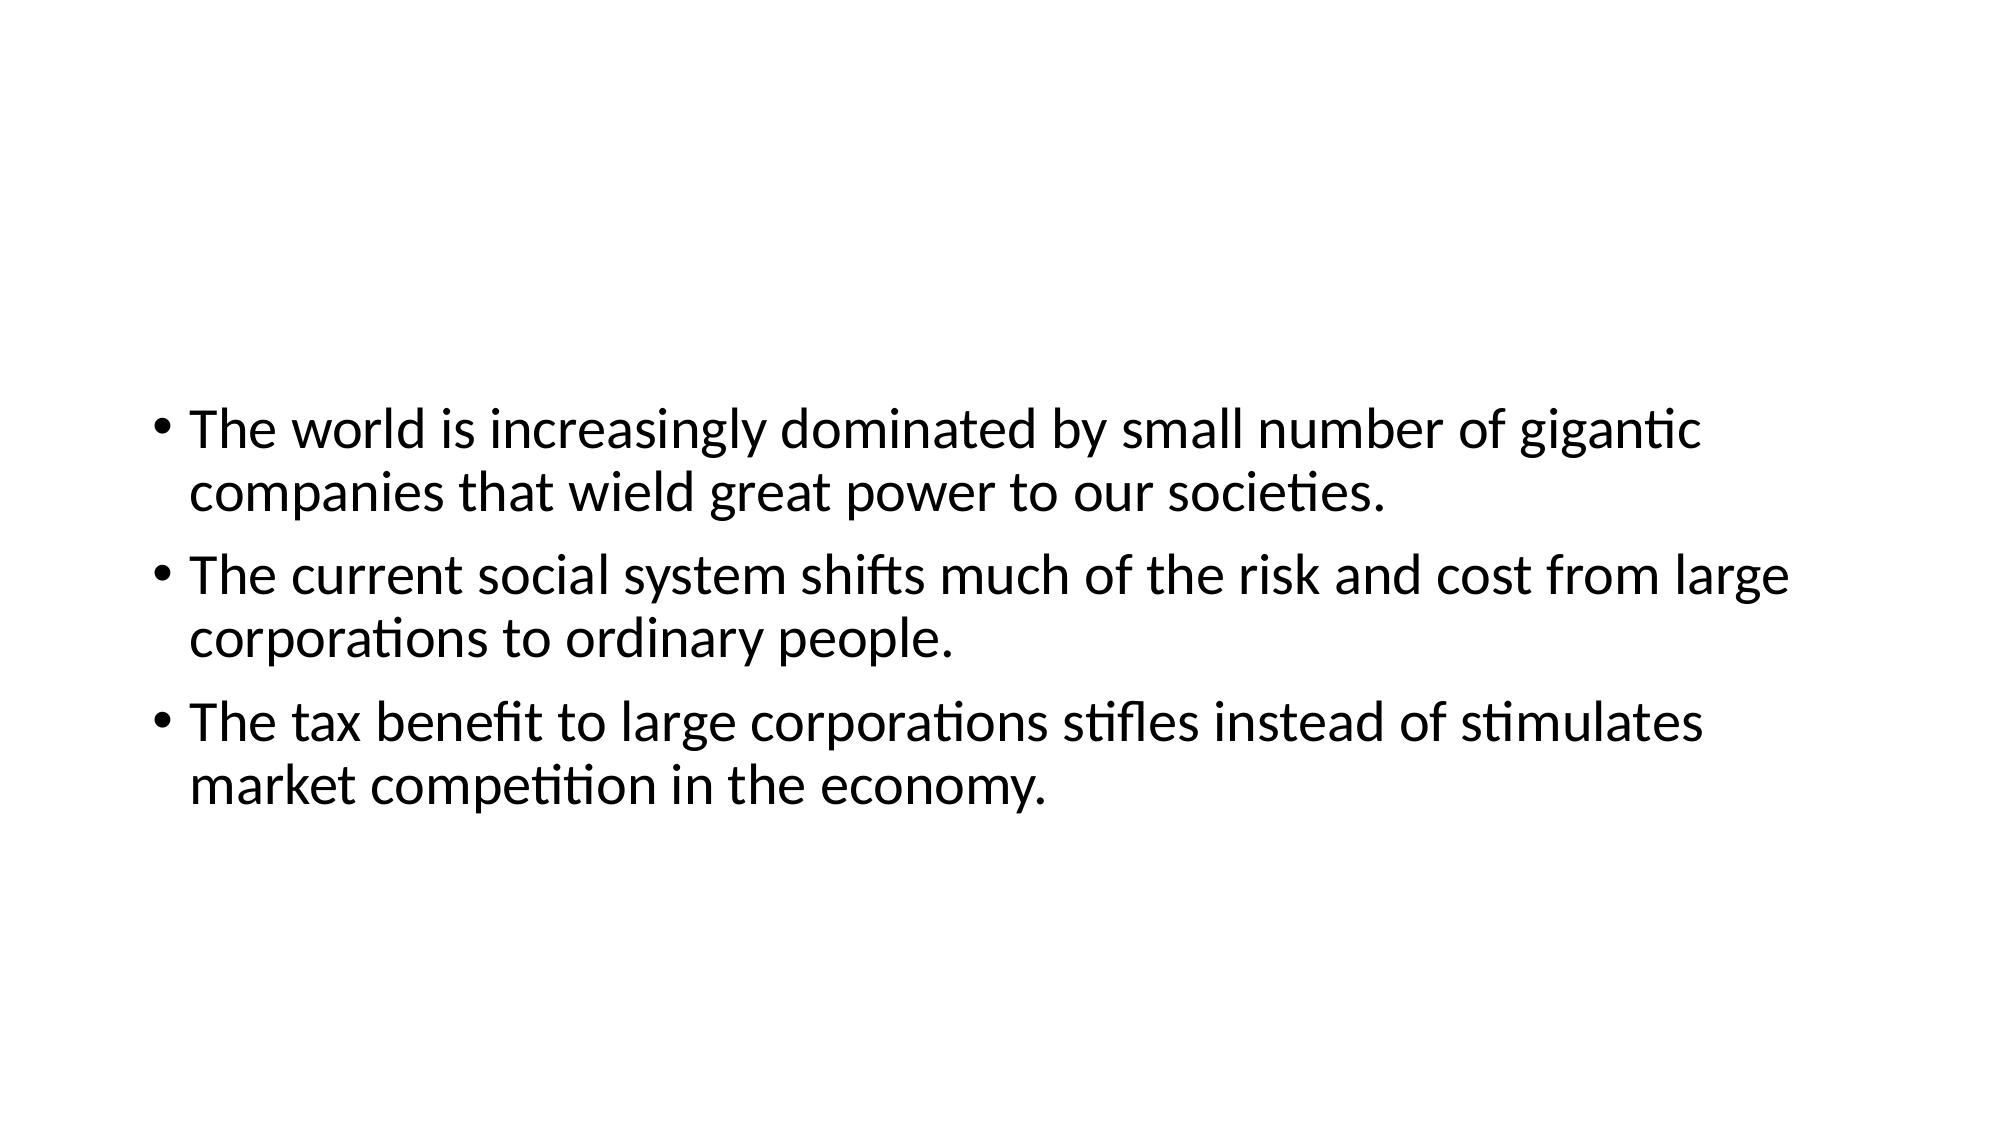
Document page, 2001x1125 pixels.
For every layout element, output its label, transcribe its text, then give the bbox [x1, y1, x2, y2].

list The world is increasingly dominated by small number of gigantic companies that wield great power to our societies. The current social system shifts much of the risk and cost from large corporations to ordinary people. The tax benefit to large corporations stifles instead of stimulates market competition in the economy. [137, 299, 1863, 1014]
